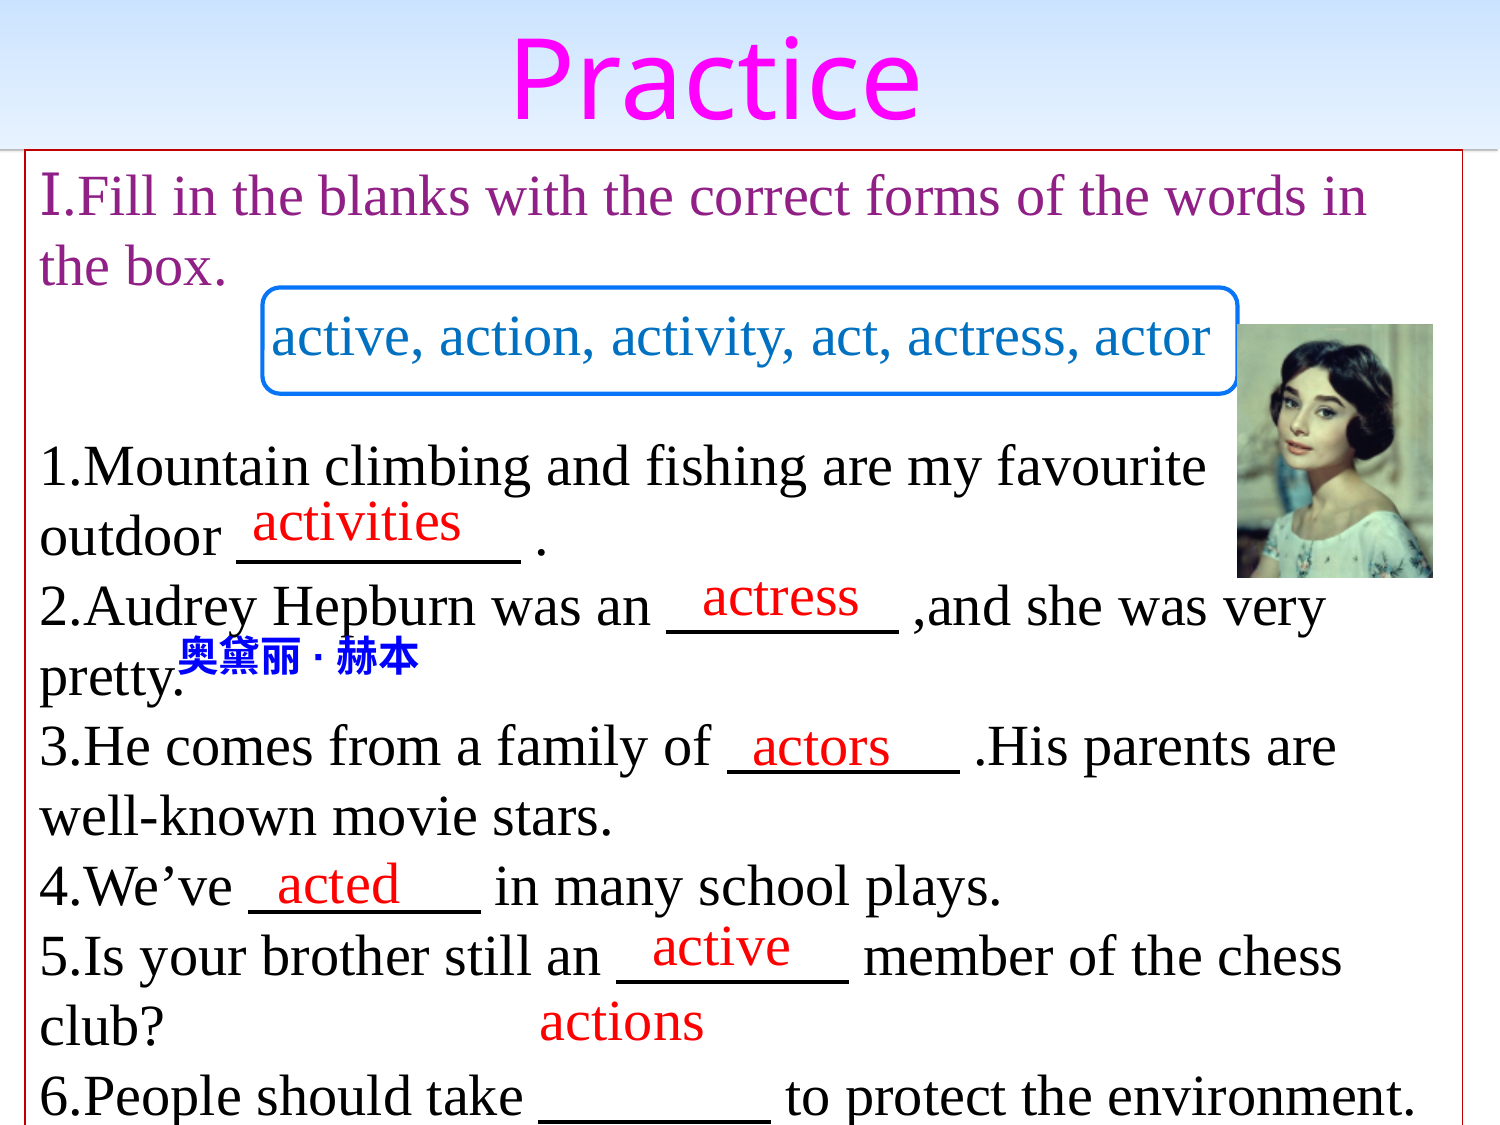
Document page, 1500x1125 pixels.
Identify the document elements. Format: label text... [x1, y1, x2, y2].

picture [1237, 324, 1434, 579]
text_box Ⅰ.Fill in the blanks with the correct forms of the words in the box. active, action, activity, act, actress, actor 1.Mountain climbing and fishing are my favourite outdoor . 2.Audrey Hepburn was an ,and she was very pretty. 3.He comes from a family of .His parents are well-known movie stars. 4.We’ve in many school plays. 5.Is your brother still an member of the chess club? 6.People should take to protect the environment. [24, 149, 1463, 1125]
text_box actions [487, 975, 788, 1060]
text_box actress [687, 549, 876, 635]
text_box [260, 285, 1240, 396]
text_box acted [262, 837, 416, 923]
text_box Practice [493, 0, 939, 150]
text_box active [637, 900, 807, 985]
text_box actors [737, 699, 921, 785]
text_box 奥黛丽·赫本 [162, 622, 475, 688]
text_box activities [237, 474, 478, 560]
